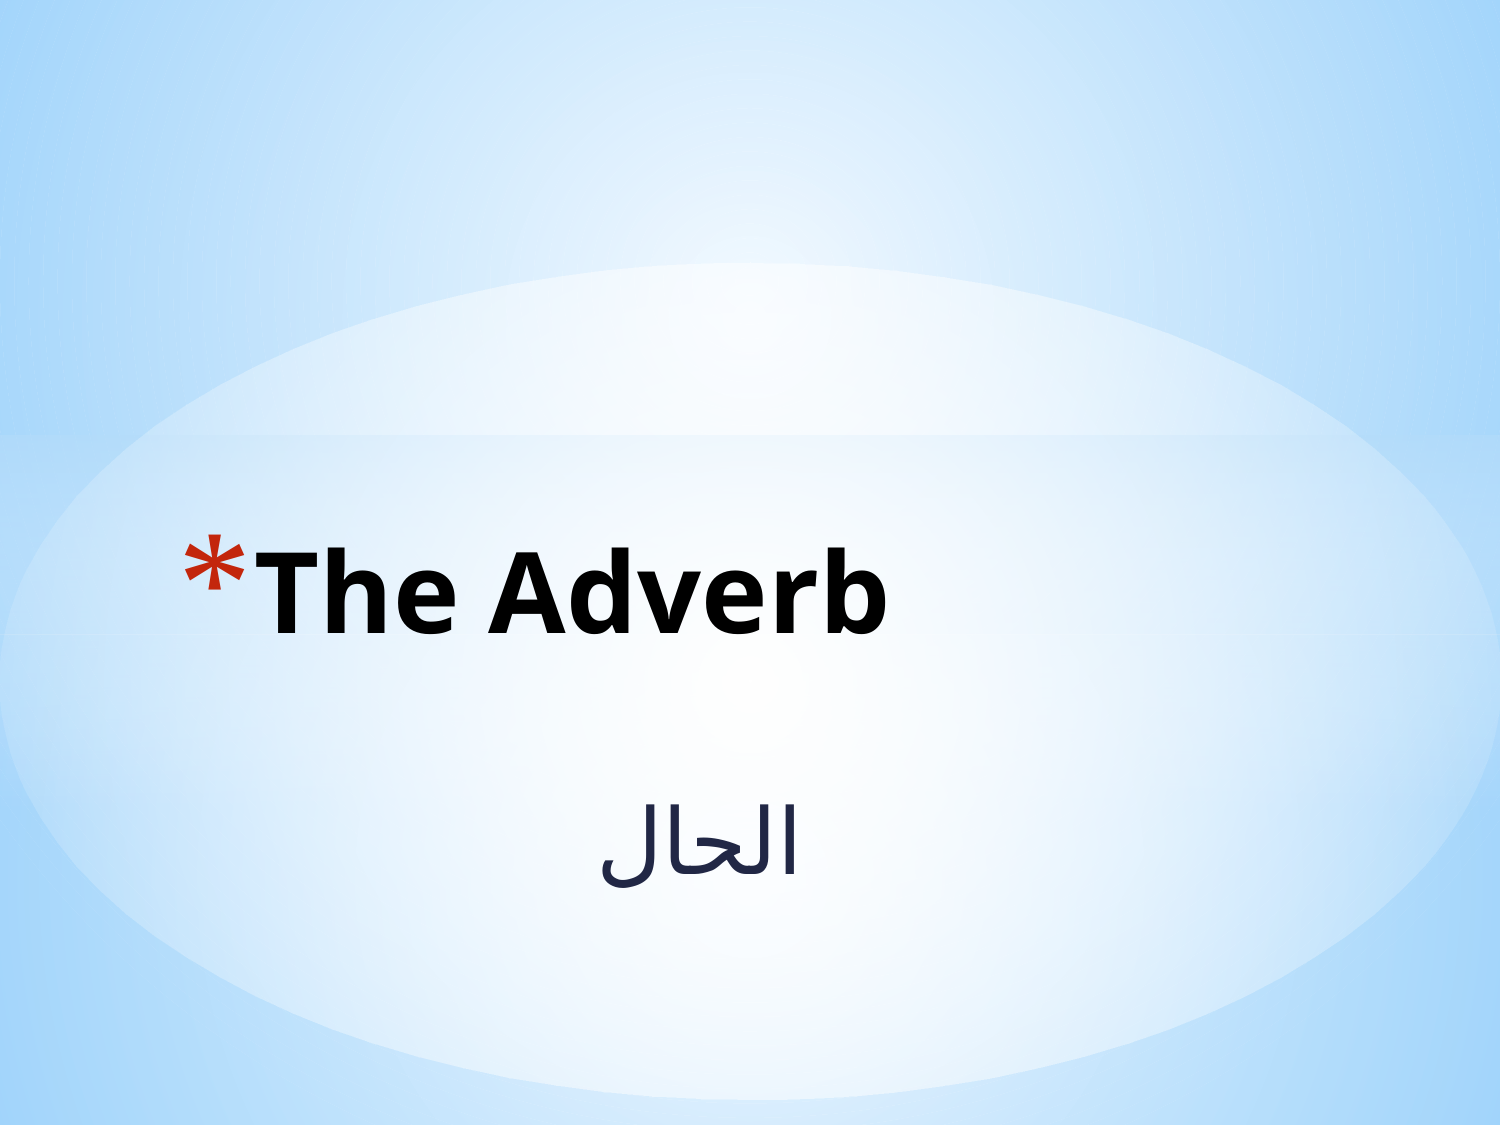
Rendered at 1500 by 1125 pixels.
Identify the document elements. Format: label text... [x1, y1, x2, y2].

title The Adverb [134, 513, 1312, 808]
subtitle الحال [237, 808, 1163, 920]
